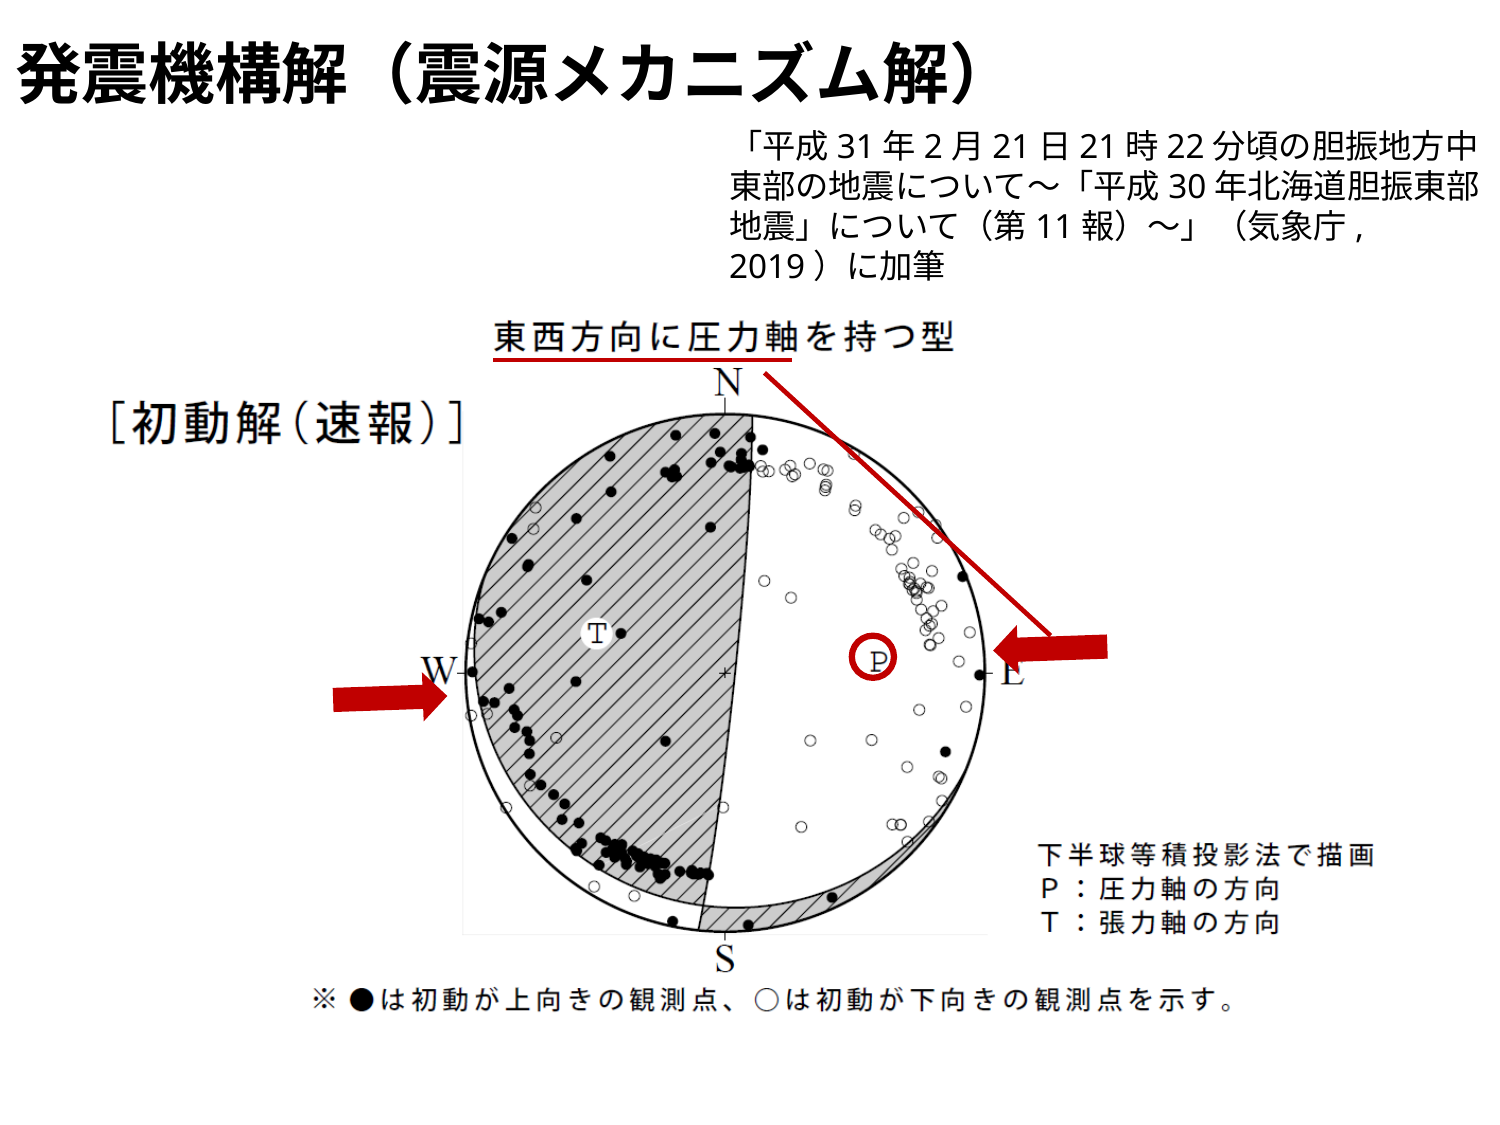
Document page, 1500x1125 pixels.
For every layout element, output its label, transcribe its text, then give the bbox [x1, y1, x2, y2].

text_box 「平成31年2月21日21時22分頃の胆振地方中東部の地震について～「平成30年北海道胆振東部地震」について（第11報）～」（気象庁, 2019）に加筆 [714, 118, 1500, 293]
picture [91, 313, 1375, 1022]
title 発震機構解（震源メカニズム解） [0, 0, 1500, 154]
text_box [764, 372, 1051, 636]
